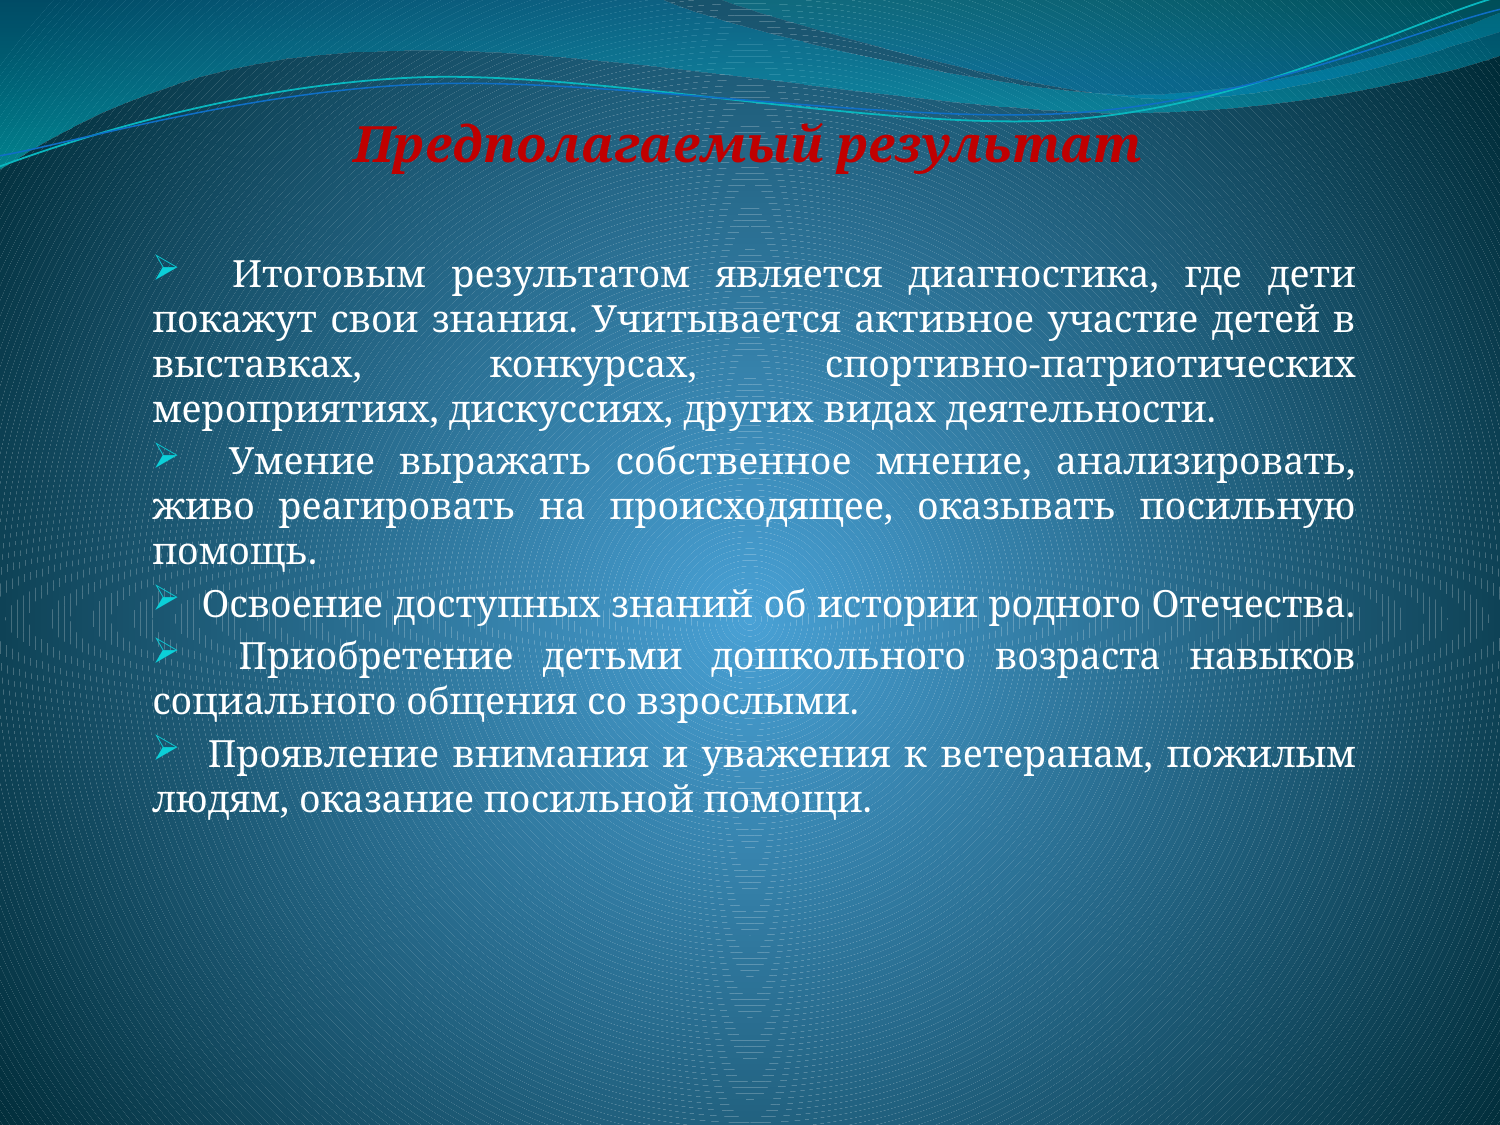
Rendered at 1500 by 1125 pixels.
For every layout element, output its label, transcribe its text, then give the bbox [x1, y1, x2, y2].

subtitle Предполагаемый результат Итоговым результатом является диагностика, где дети покажут свои знания. Учитывается активное участие детей в выставках, конкурсах, спортивно-патриотических мероприятиях, дискуссиях, других видах деятельности. Умение выражать собственное мнение, анализировать, живо реагировать на происходящее, оказывать посильную помощь. Освоение доступных знаний об истории родного Отечества. Приобретение детьми дошкольного возраста навыков социального общения со взрослыми. Проявление внимания и уважения к ветеранам, пожилым людям, оказание посильной помощи. [152, 35, 1368, 1055]
